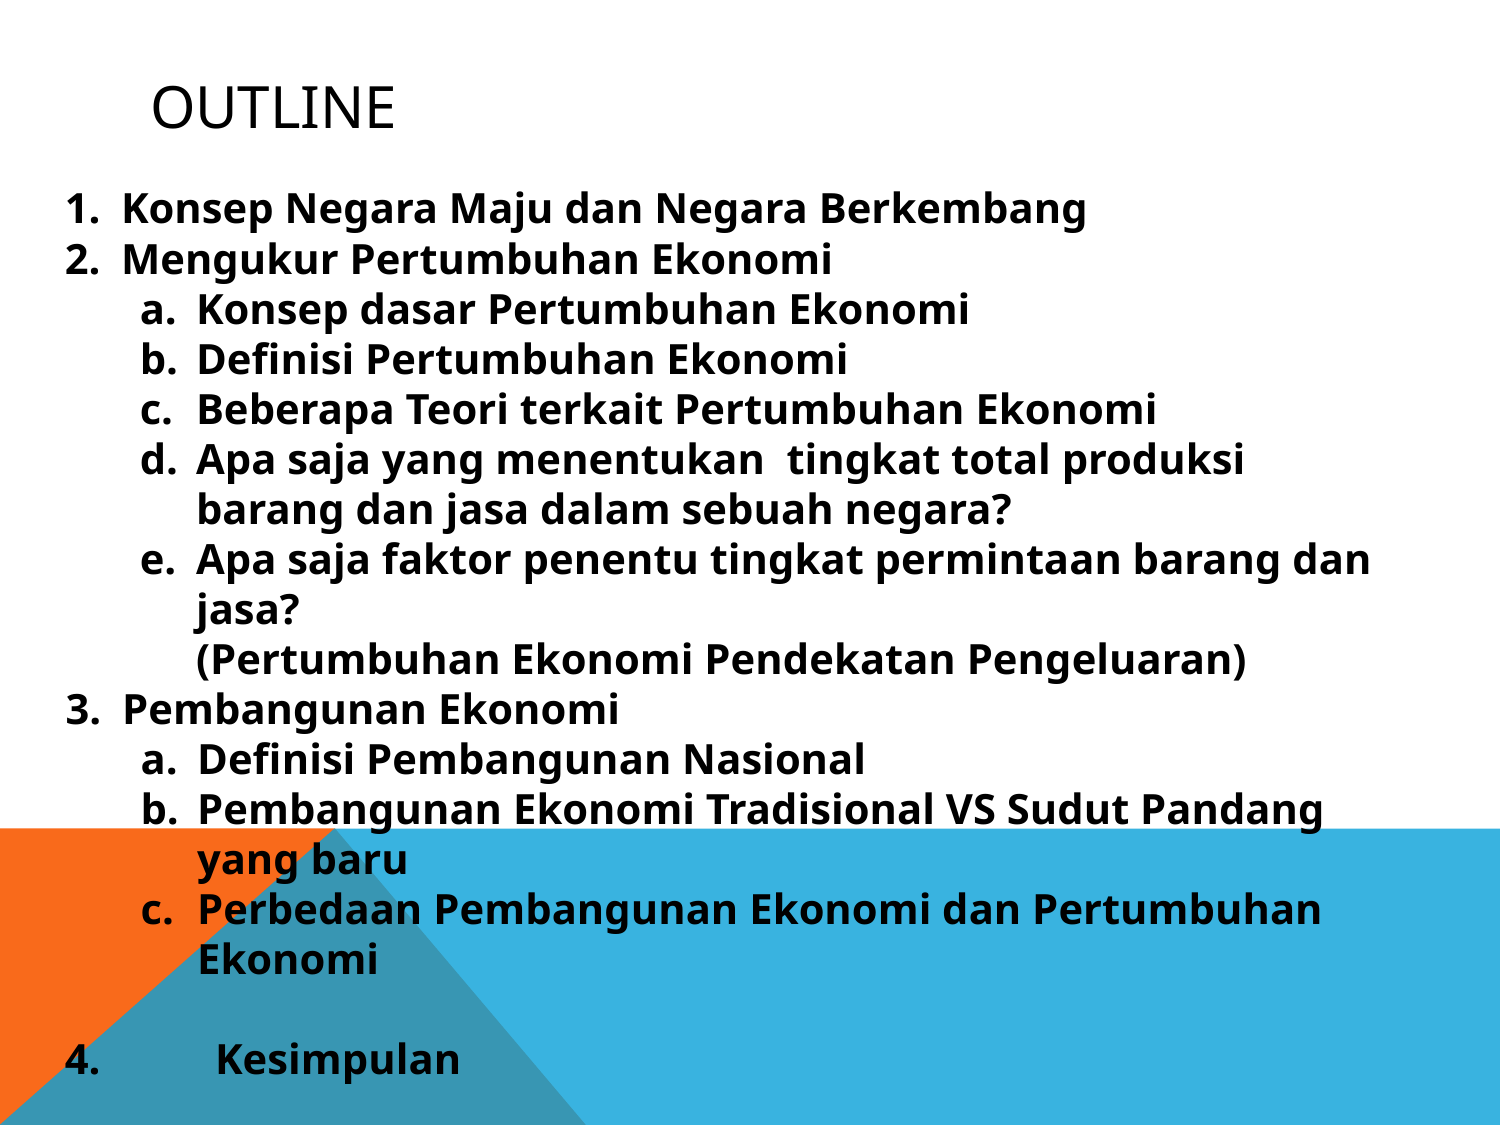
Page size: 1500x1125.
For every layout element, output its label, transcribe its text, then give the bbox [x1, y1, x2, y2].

text_box Konsep Negara Maju dan Negara Berkembang Mengukur Pertumbuhan Ekonomi Konsep dasar Pertumbuhan Ekonomi Definisi Pertumbuhan Ekonomi Beberapa Teori terkait Pertumbuhan Ekonomi Apa saja yang menentukan tingkat total produksi barang dan jasa dalam sebuah negara? Apa saja faktor penentu tingkat permintaan barang dan jasa? (Pertumbuhan Ekonomi Pendekatan Pengeluaran) Pembangunan Ekonomi Definisi Pembangunan Nasional Pembangunan Ekonomi Tradisional VS Sudut Pandang yang baru Perbedaan Pembangunan Ekonomi dan Pertumbuhan Ekonomi 4. Kesimpulan [49, 174, 1400, 1125]
title outline [135, 60, 1369, 150]
